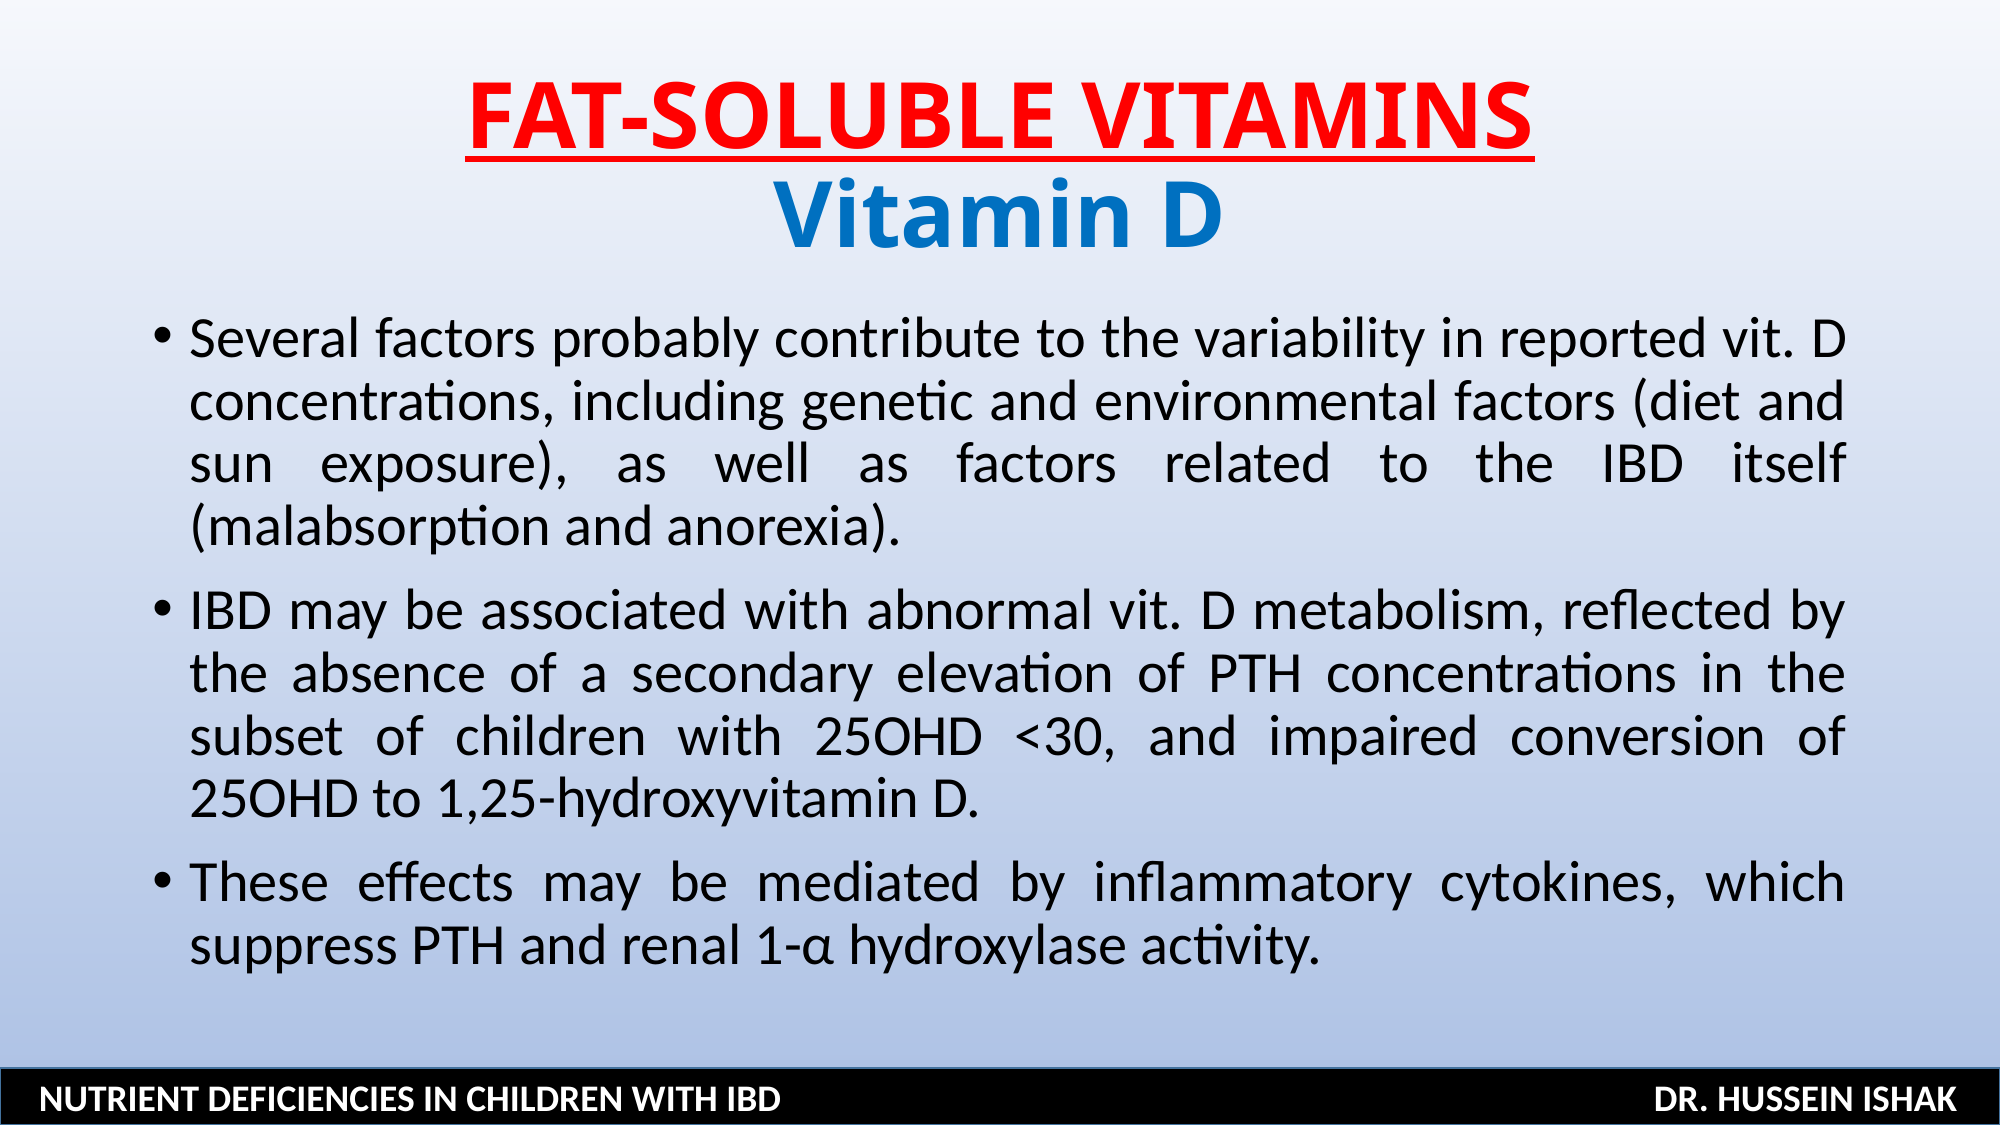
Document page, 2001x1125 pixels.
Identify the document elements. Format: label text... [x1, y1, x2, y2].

list Several factors probably contribute to the variability in reported vit. D concentrations, including genetic and environmental factors (diet and sun exposure), as well as factors related to the IBD itself (malabsorption and anorexia). IBD may be associated with abnormal vit. D metabolism, reflected by the absence of a secondary elevation of PTH concentrations in the subset of children with 25OHD <30, and impaired conversion of 25OHD to 1,25-hydroxyvitamin D. These effects may be mediated by inflammatory cytokines, which suppress PTH and renal 1-α hydroxylase activity. [137, 299, 1863, 1014]
text_box NUTRIENT DEFICIENCIES IN CHILDREN WITH IBD DR. HUSSEIN ISHAK [0, 1067, 2000, 1125]
title FAT-SOLUBLE VITAMINS Vitamin D [137, 59, 1863, 278]
